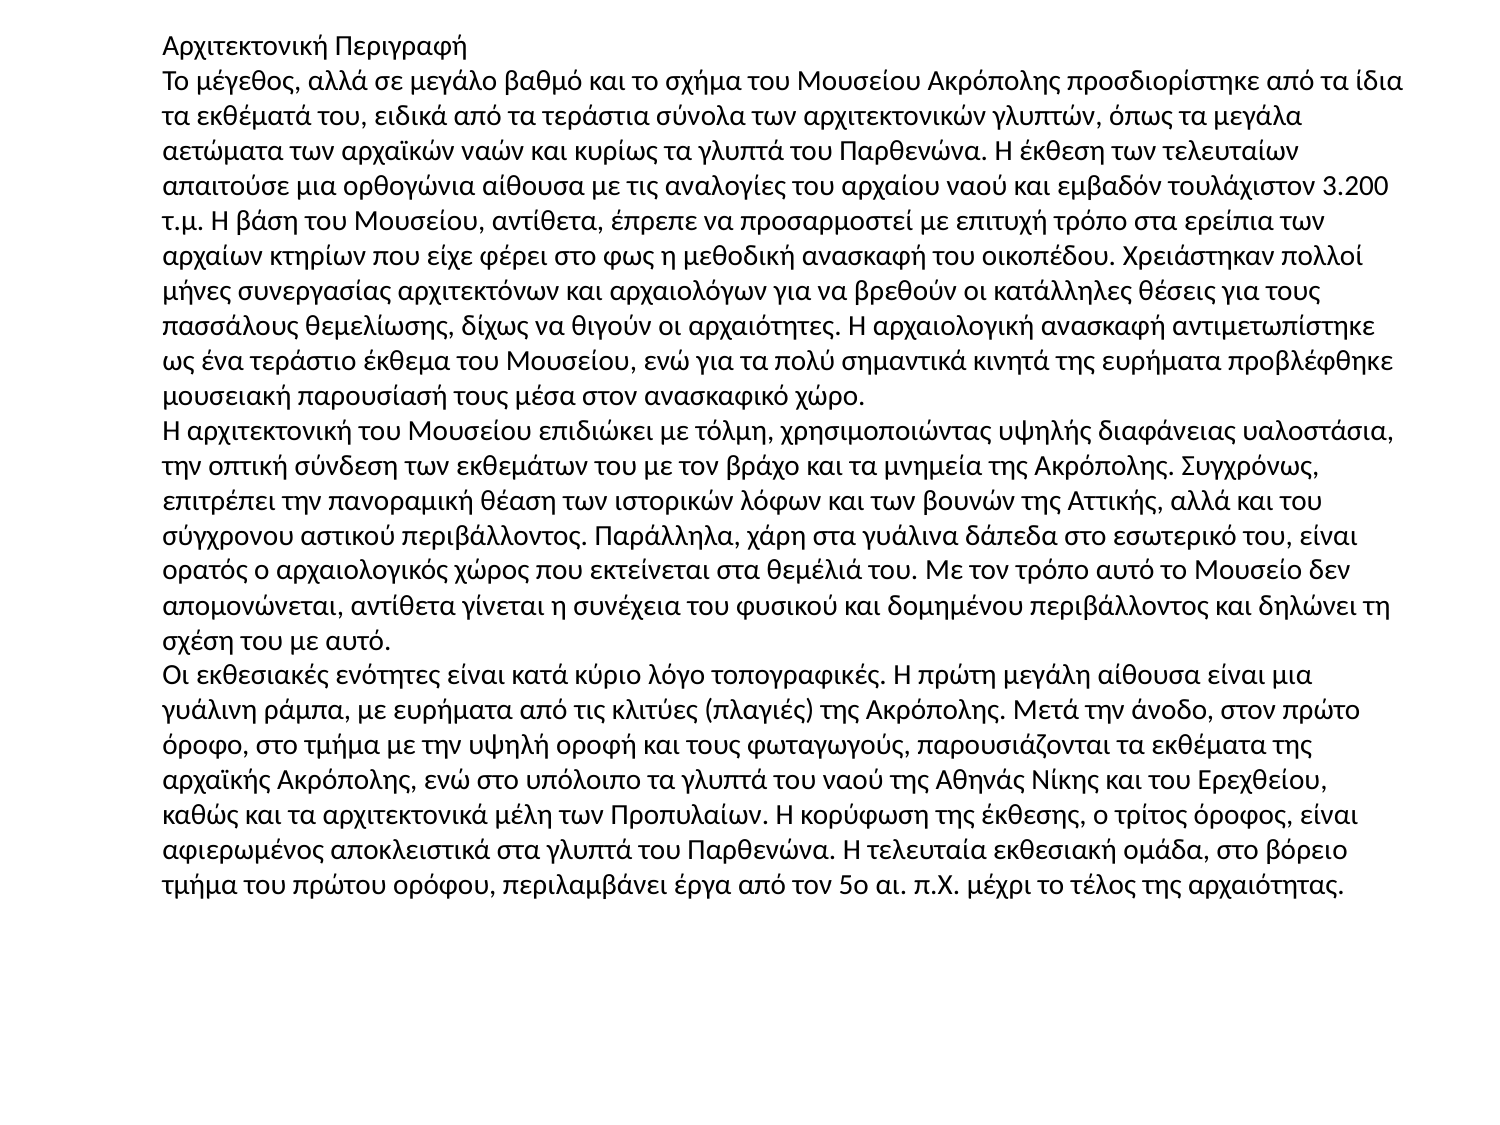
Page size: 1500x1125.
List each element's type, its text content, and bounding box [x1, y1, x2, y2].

text_box Αρχιτεκτονική Περιγραφή Το μέγεθος, αλλά σε μεγάλο βαθμό και το σχήμα του Μουσείου Ακρόπολης προσδιορίστηκε από τα ίδια τα εκθέματά του, ειδικά από τα τεράστια σύνολα των αρχιτεκτονικών γλυπτών, όπως τα μεγάλα αετώματα των αρχαϊκών ναών και κυρίως τα γλυπτά του Παρθενώνα. Η έκθεση των τελευταίων απαιτούσε μια ορθογώνια αίθουσα με τις αναλογίες του αρχαίου ναού και εμβαδόν τουλάχιστον 3.200 τ.μ. Η βάση του Μουσείου, αντίθετα, έπρεπε να προσαρμοστεί με επιτυχή τρόπο στα ερείπια των αρχαίων κτηρίων που είχε φέρει στο φως η μεθοδική ανασκαφή του οικοπέδου. Χρειάστηκαν πολλοί μήνες συνεργασίας αρχιτεκτόνων και αρχαιολόγων για να βρεθούν οι κατάλληλες θέσεις για τους πασσάλους θεμελίωσης, δίχως να θιγούν οι αρχαιότητες. Η αρχαιολογική ανασκαφή αντιμετωπίστηκε ως ένα τεράστιο έκθεμα του Μουσείου, ενώ για τα πολύ σημαντικά κινητά της ευρήματα προβλέφθηκε μουσειακή παρουσίασή τους μέσα στον ανασκαφικό χώρο. Η αρχιτεκτονική του Μουσείου επιδιώκει με τόλμη, χρησιμοποιώντας υψηλής διαφάνειας υαλοστάσια, την οπτική σύνδεση των εκθεμάτων του με τον βράχο και τα μνημεία της Ακρόπολης. Συγχρόνως, επιτρέπει την πανοραμική θέαση των ιστορικών λόφων και των βουνών της Αττικής, αλλά και του σύγχρονου αστικού περιβάλλοντος. Παράλληλα, χάρη στα γυάλινα δάπεδα στο εσωτερικό του, είναι ορατός ο αρχαιολογικός χώρος που εκτείνεται στα θεμέλιά του. Με τον τρόπο αυτό το Μουσείο δεν απομονώνεται, αντίθετα γίνεται η συνέχεια του φυσικού και δομημένου περιβάλλοντος και δηλώνει τη σχέση του με αυτό. Οι εκθεσιακές ενότητες είναι κατά κύριο λόγο τοπογραφικές. Η πρώτη μεγάλη αίθουσα είναι μια γυάλινη ράμπα, με ευρήματα από τις κλιτύες (πλαγιές) της Ακρόπολης. Μετά την άνοδο, στον πρώτο όροφο, στο τμήμα με την υψηλή οροφή και τους φωταγωγούς, παρουσιάζονται τα εκθέματα της αρχαϊκής Ακρόπολης, ενώ στο υπόλοιπο τα γλυπτά του ναού της Αθηνάς Νίκης και του Ερεχθείου, καθώς και τα αρχιτεκτονικά μέλη των Προπυλαίων. Η κορύφωση της έκθεσης, ο τρίτος όροφος, είναι αφιερωμένος αποκλειστικά στα γλυπτά του Παρθενώνα. Η τελευταία εκθεσιακή ομάδα, στο βόρειο τμήμα του πρώτου ορόφου, περιλαμβάνει έργα από τον 5ο αι. π.Χ. μέχρι το τέλος της αρχαιότητας. [147, 19, 1424, 908]
